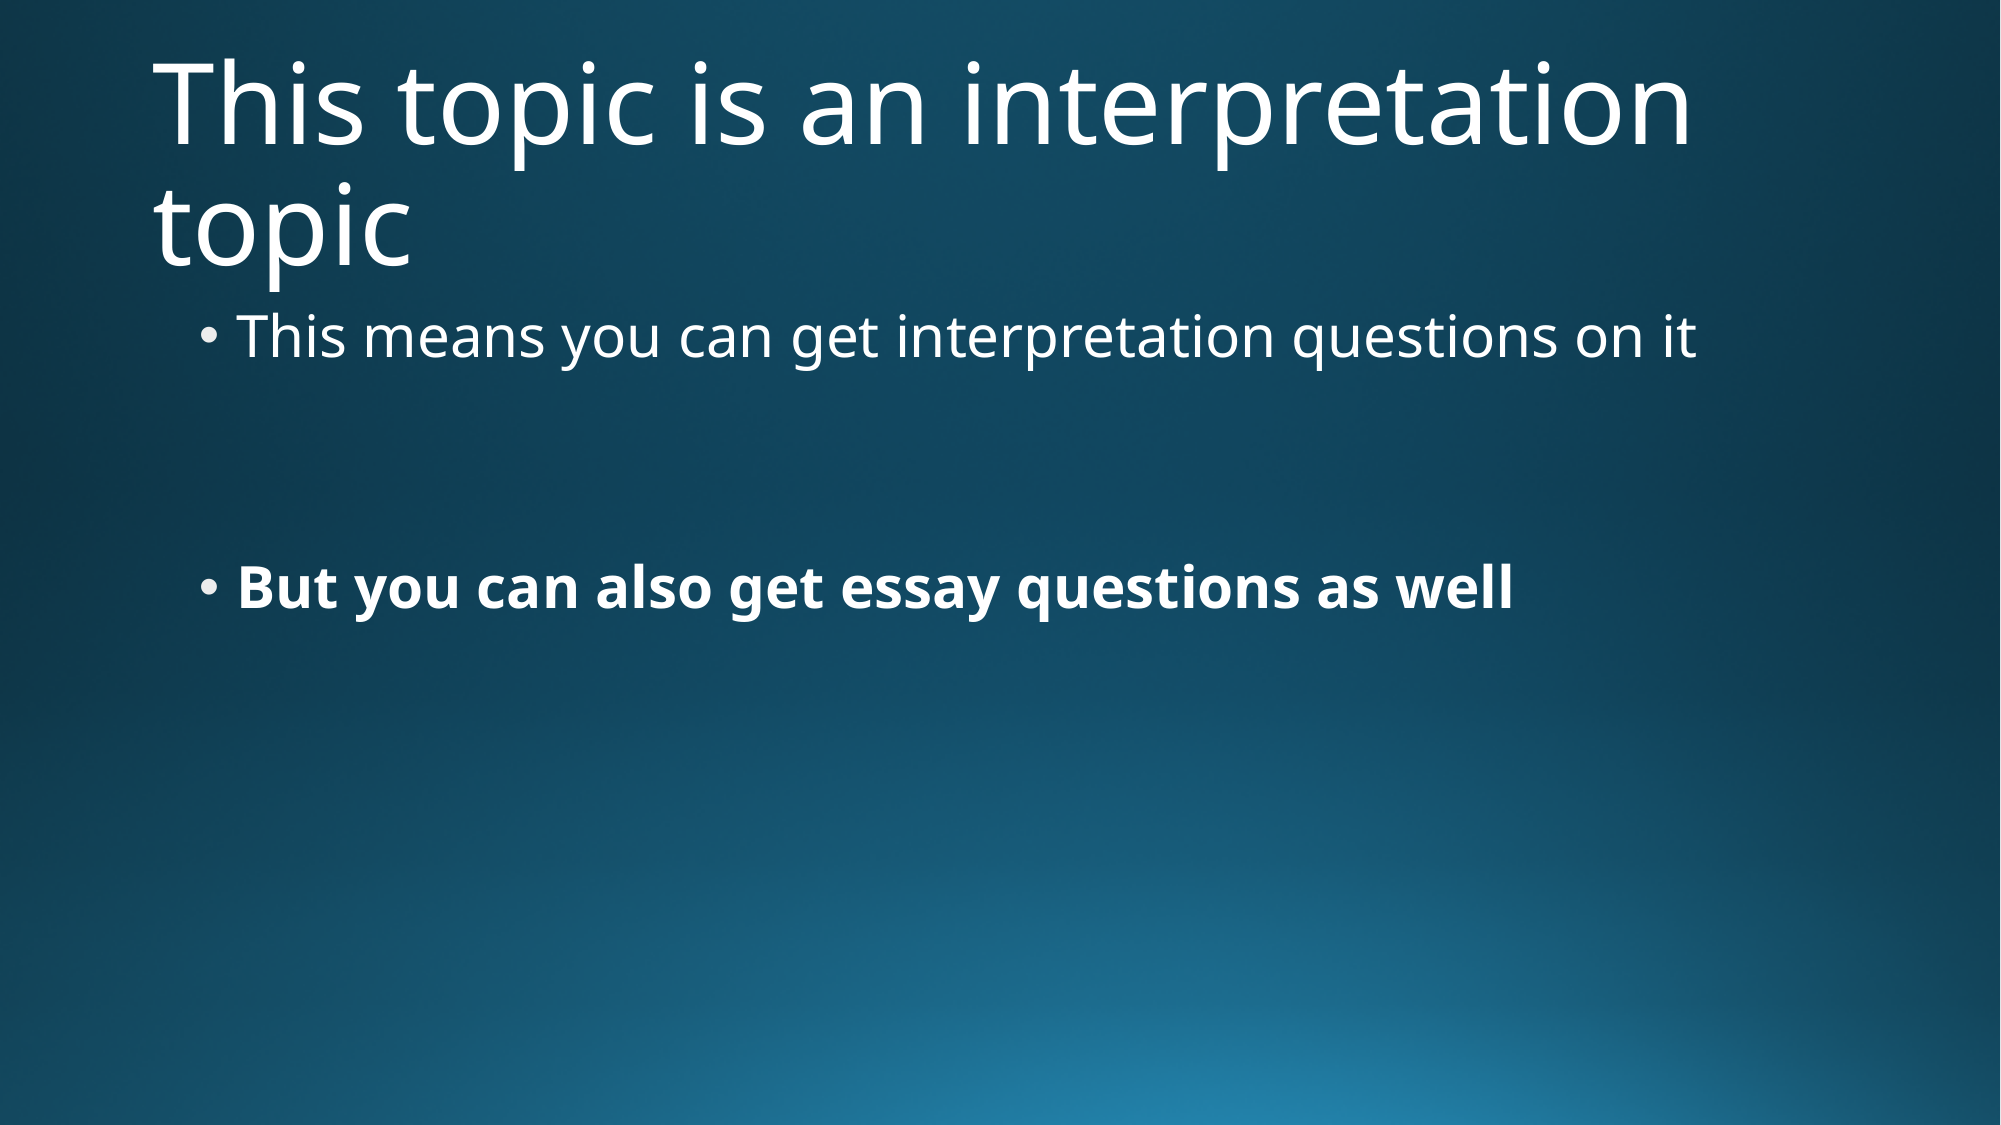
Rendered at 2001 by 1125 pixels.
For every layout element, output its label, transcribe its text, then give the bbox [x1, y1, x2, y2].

title This topic is an interpretation topic [137, 59, 1863, 278]
picture [0, 0, 2001, 1125]
list This means you can get interpretation questions on it But you can also get essay questions as well [183, 299, 1863, 1014]
